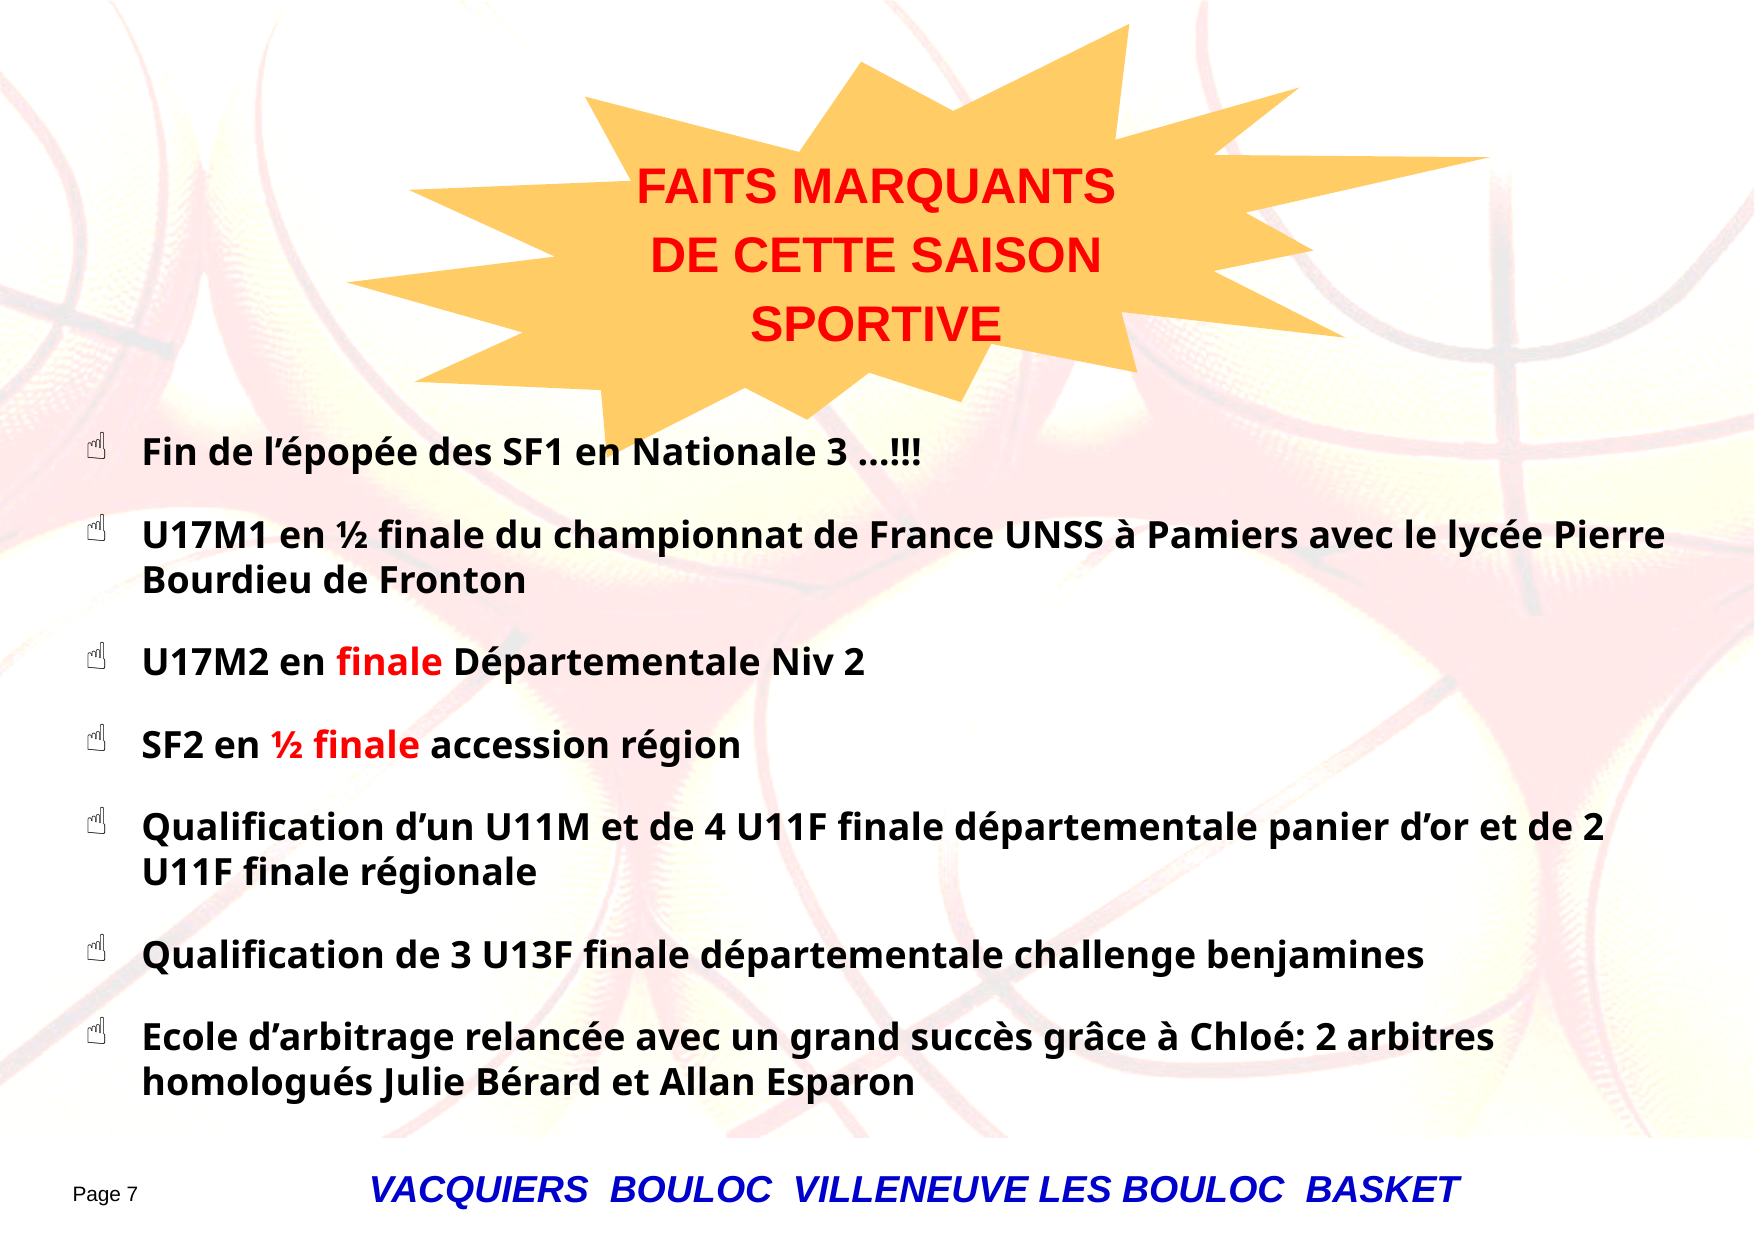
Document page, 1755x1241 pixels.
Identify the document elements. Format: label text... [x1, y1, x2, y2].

slide_number Page 7 [67, 1173, 143, 1213]
text_box Fin de l’épopée des SF1 en Nationale 3 …!!! U17M1 en ½ finale du championnat de France UNSS à Pamiers avec le lycée Pierre Bourdieu de Fronton U17M2 en finale Départementale Niv 2 SF2 en ½ finale accession région Qualification d’un U11M et de 4 U11F finale départementale panier d’or et de 2 U11F finale régionale Qualification de 3 U13F finale départementale challenge benjamines Ecole d’arbitrage relancée avec un grand succès grâce à Chloé: 2 arbitres homologués Julie Bérard et Allan Esparon [67, 419, 1717, 1112]
footer [287, 1164, 1473, 1211]
text_box FAITS MARQUANTS DE CETTE SAISON SPORTIVE [346, 23, 1490, 419]
